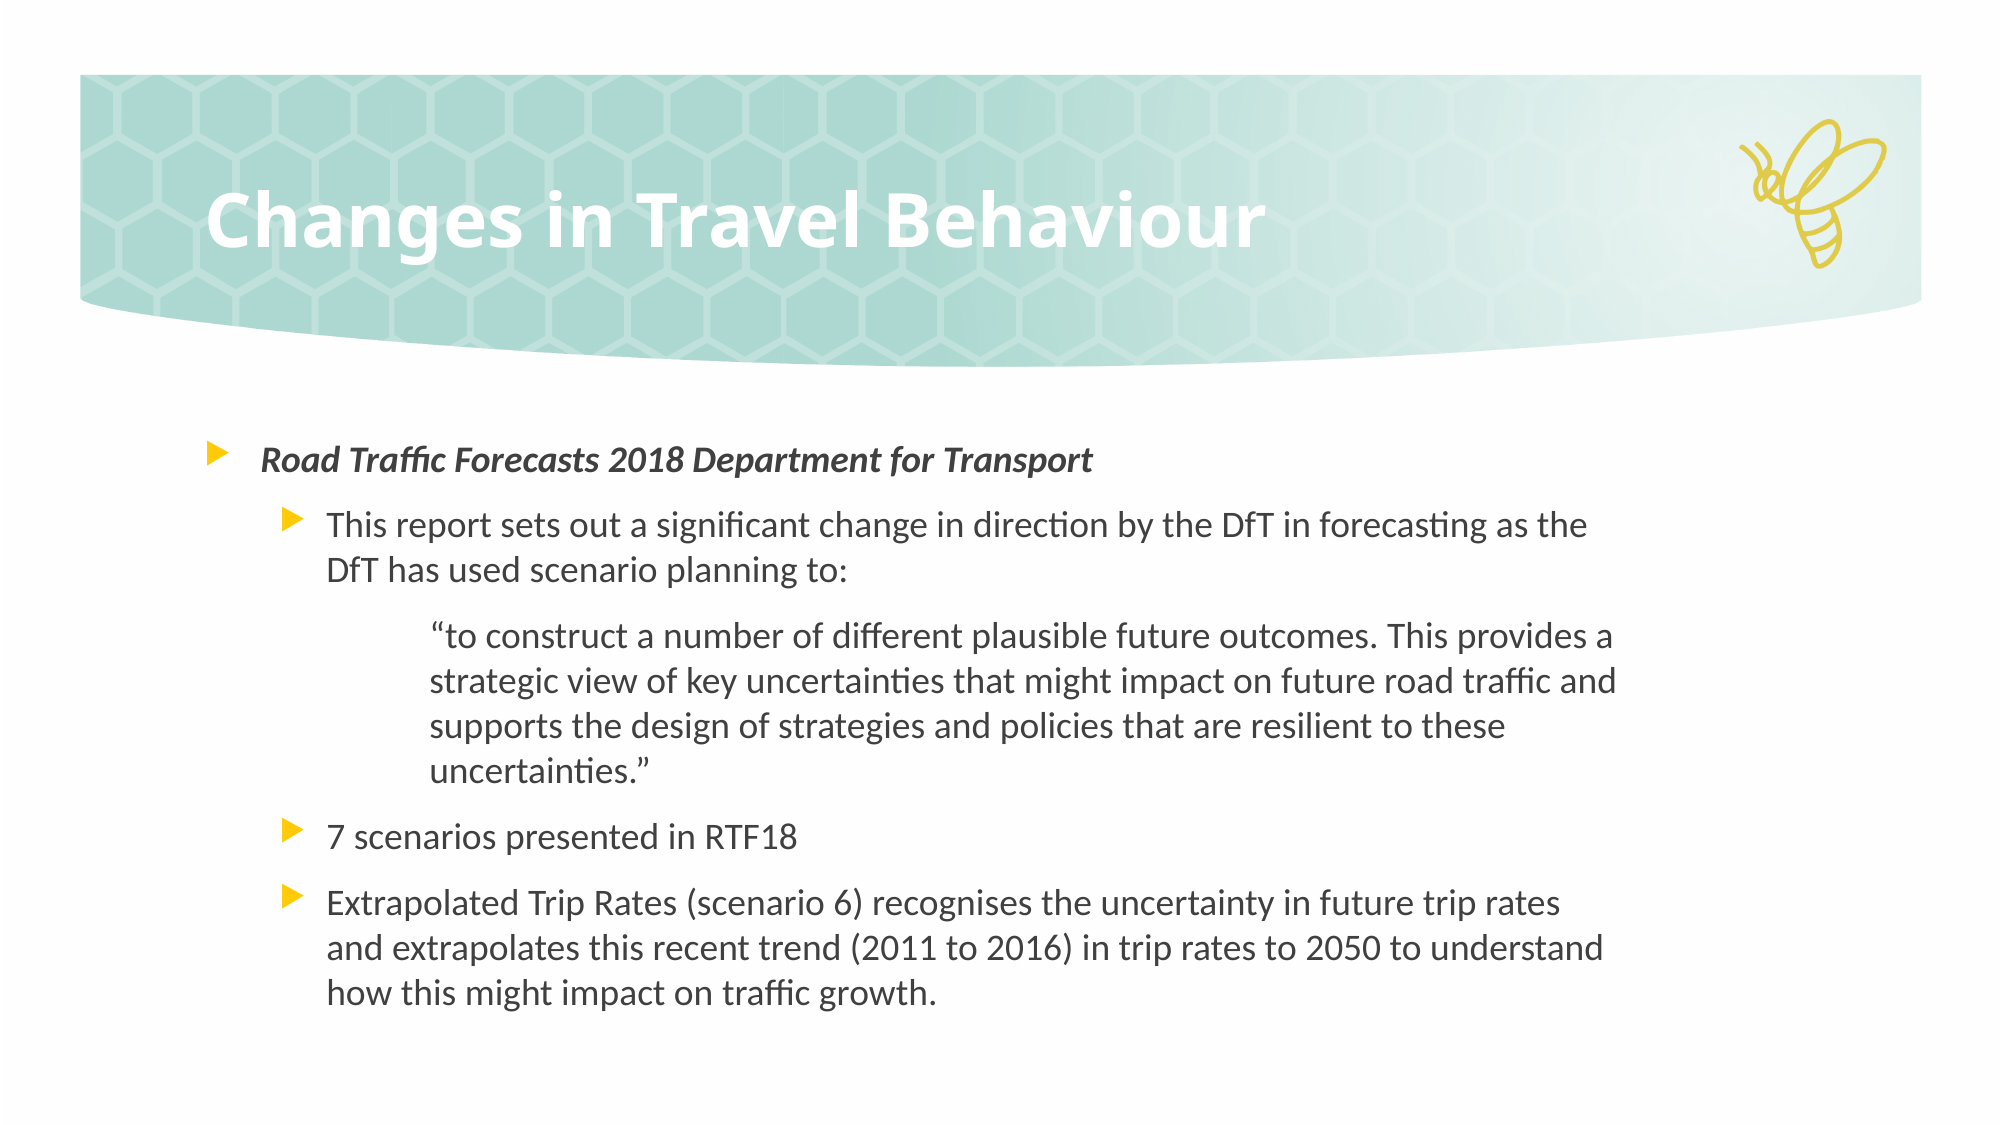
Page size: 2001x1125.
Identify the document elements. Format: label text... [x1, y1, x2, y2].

title Changes in Travel Behaviour [189, 159, 1627, 276]
list Road Traffic Forecasts 2018 Department for Transport This report sets out a significant change in direction by the DfT in forecasting as the DfT has used scenario planning to: “to construct a number of different plausible future outcomes. This provides a strategic view of key uncertainties that might impact on future road traffic and supports the design of strategies and policies that are resilient to these uncertainties.” 7 scenarios presented in RTF18 Extrapolated Trip Rates (scenario 6) recognises the uncertainty in future trip rates and extrapolates this recent trend (2011 to 2016) in trip rates to 2050 to understand how this might impact on traffic growth. [189, 427, 1638, 1065]
picture [1, 0, 1999, 1125]
